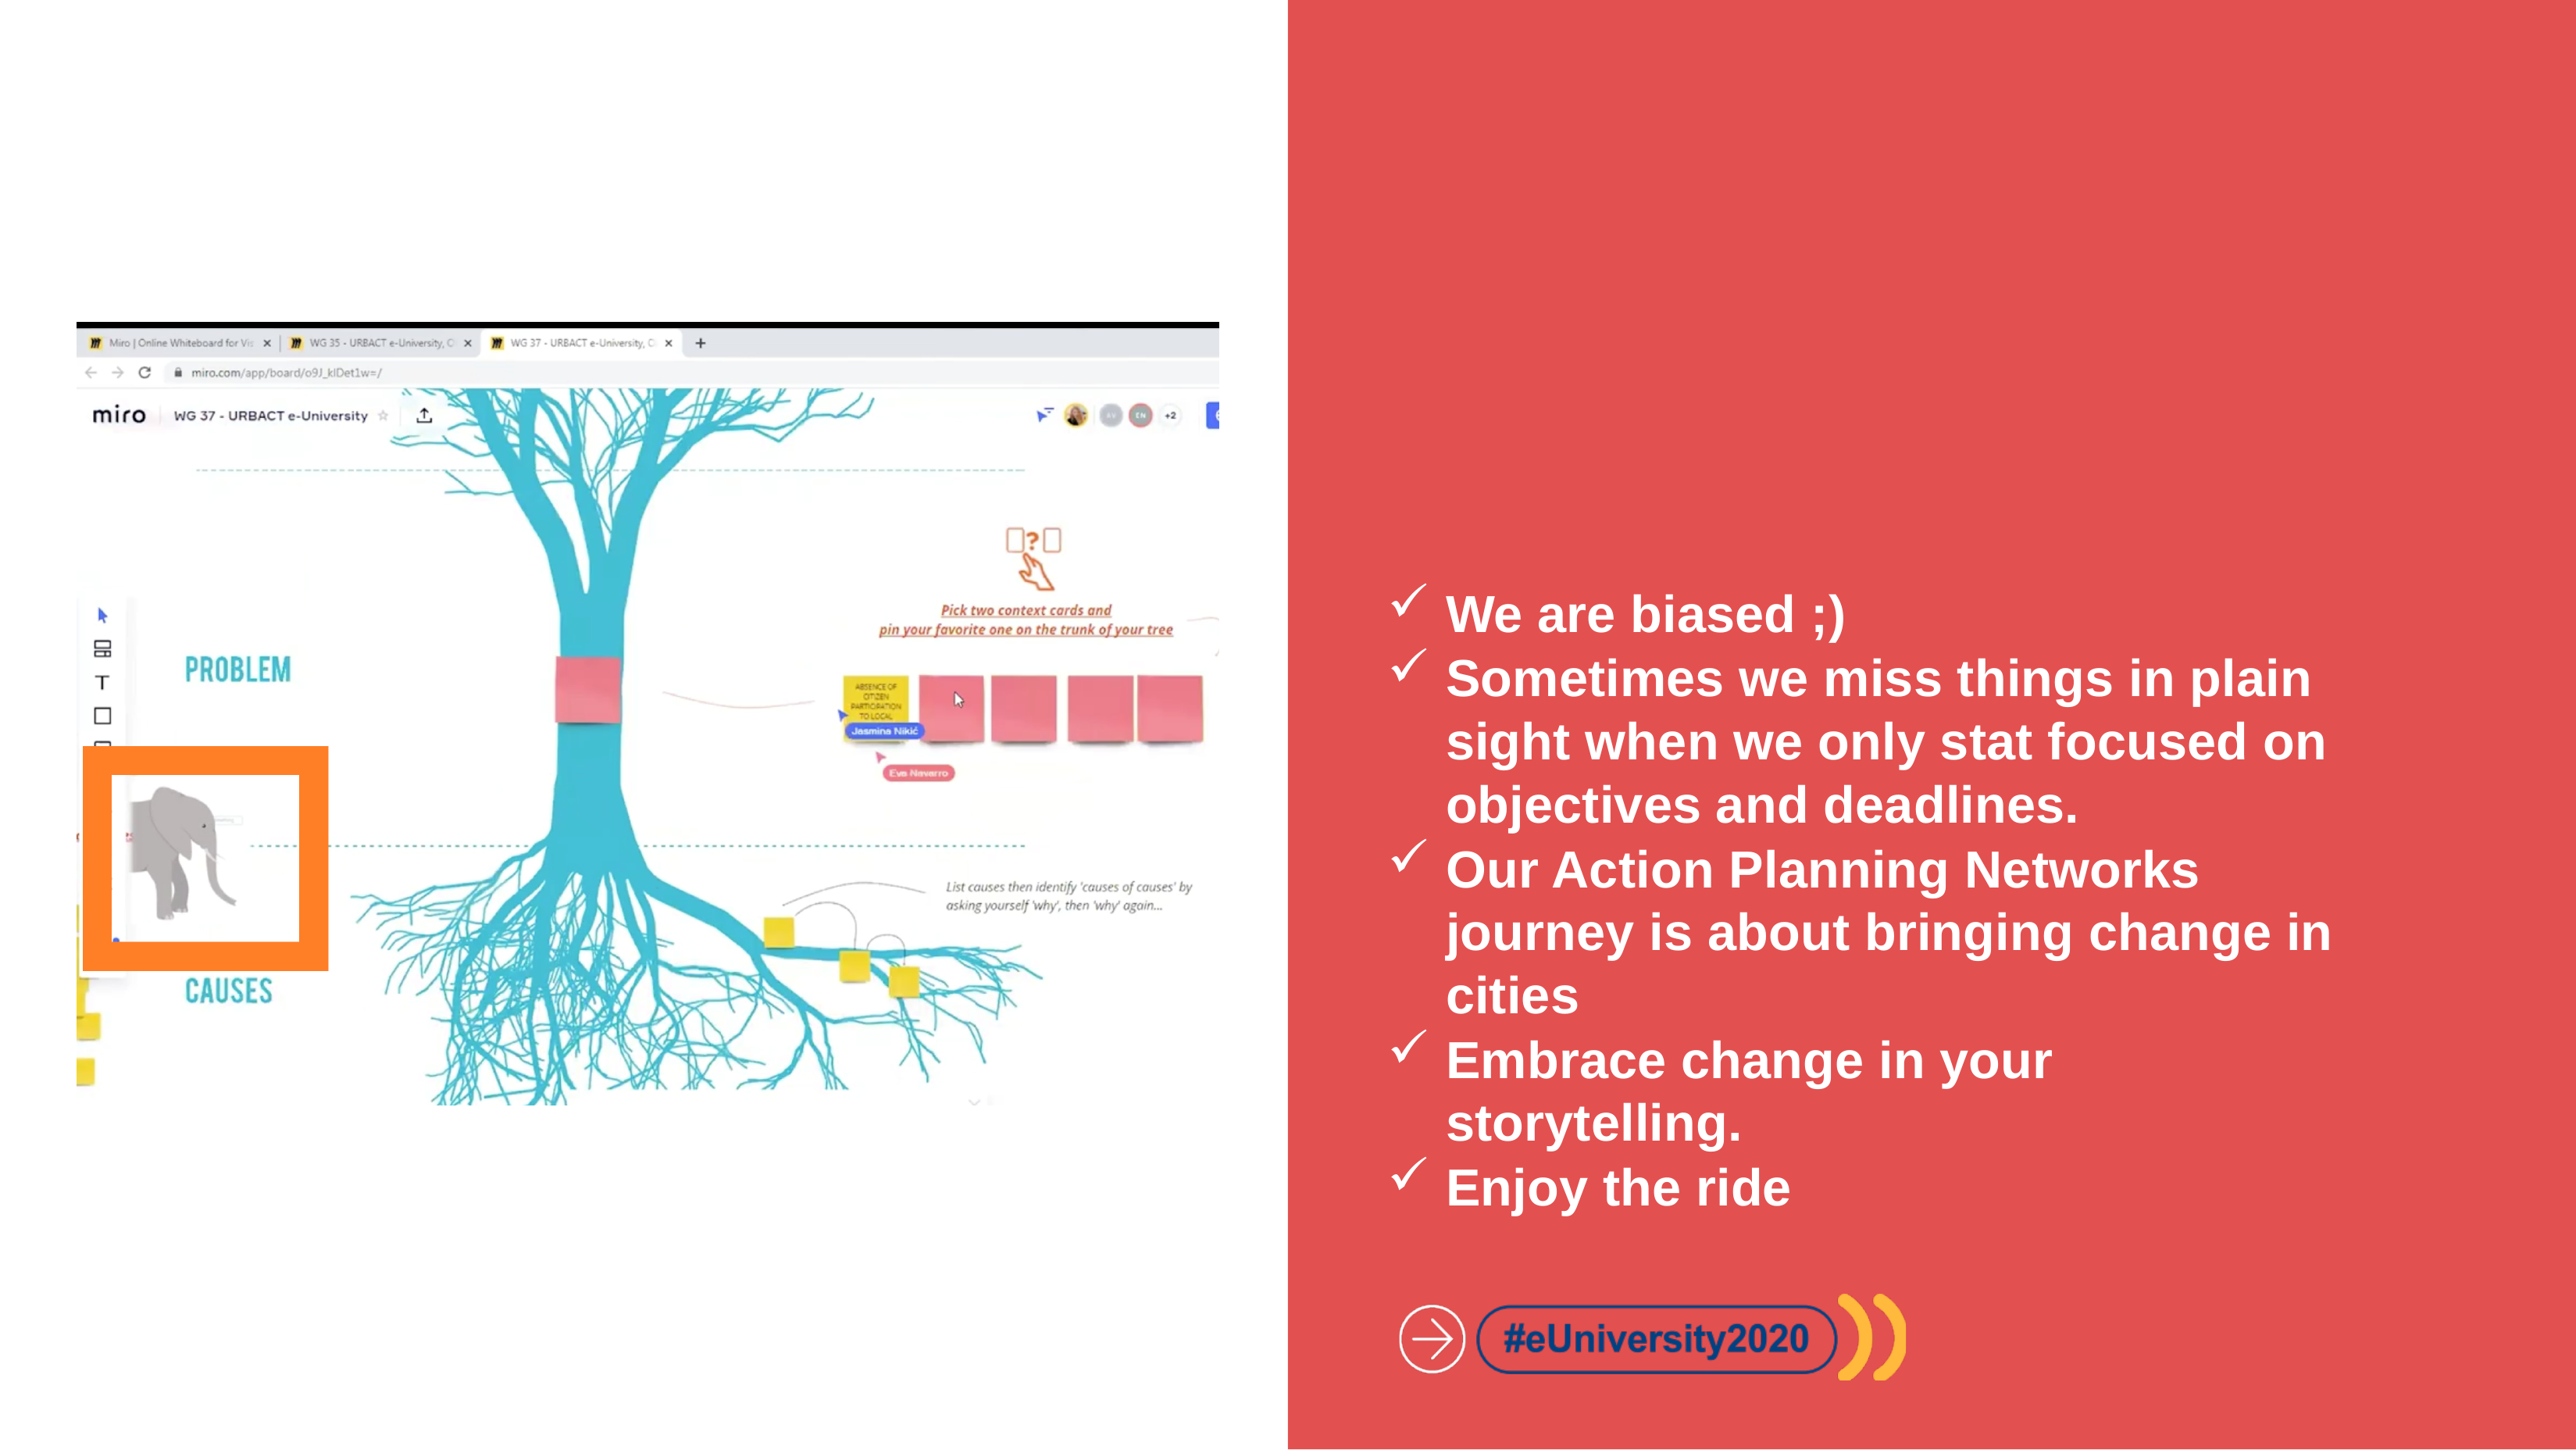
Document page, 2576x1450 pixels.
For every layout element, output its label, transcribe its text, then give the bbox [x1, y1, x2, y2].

picture [77, 322, 1219, 1105]
text_box We are biased ;) Sometimes we miss things in plain sight when we only stat focused on objectives and deadlines. Our Action Planning Networks journey is about bringing change in cities Embrace change in your storytelling. Enjoy the ride [1385, 578, 2449, 1216]
